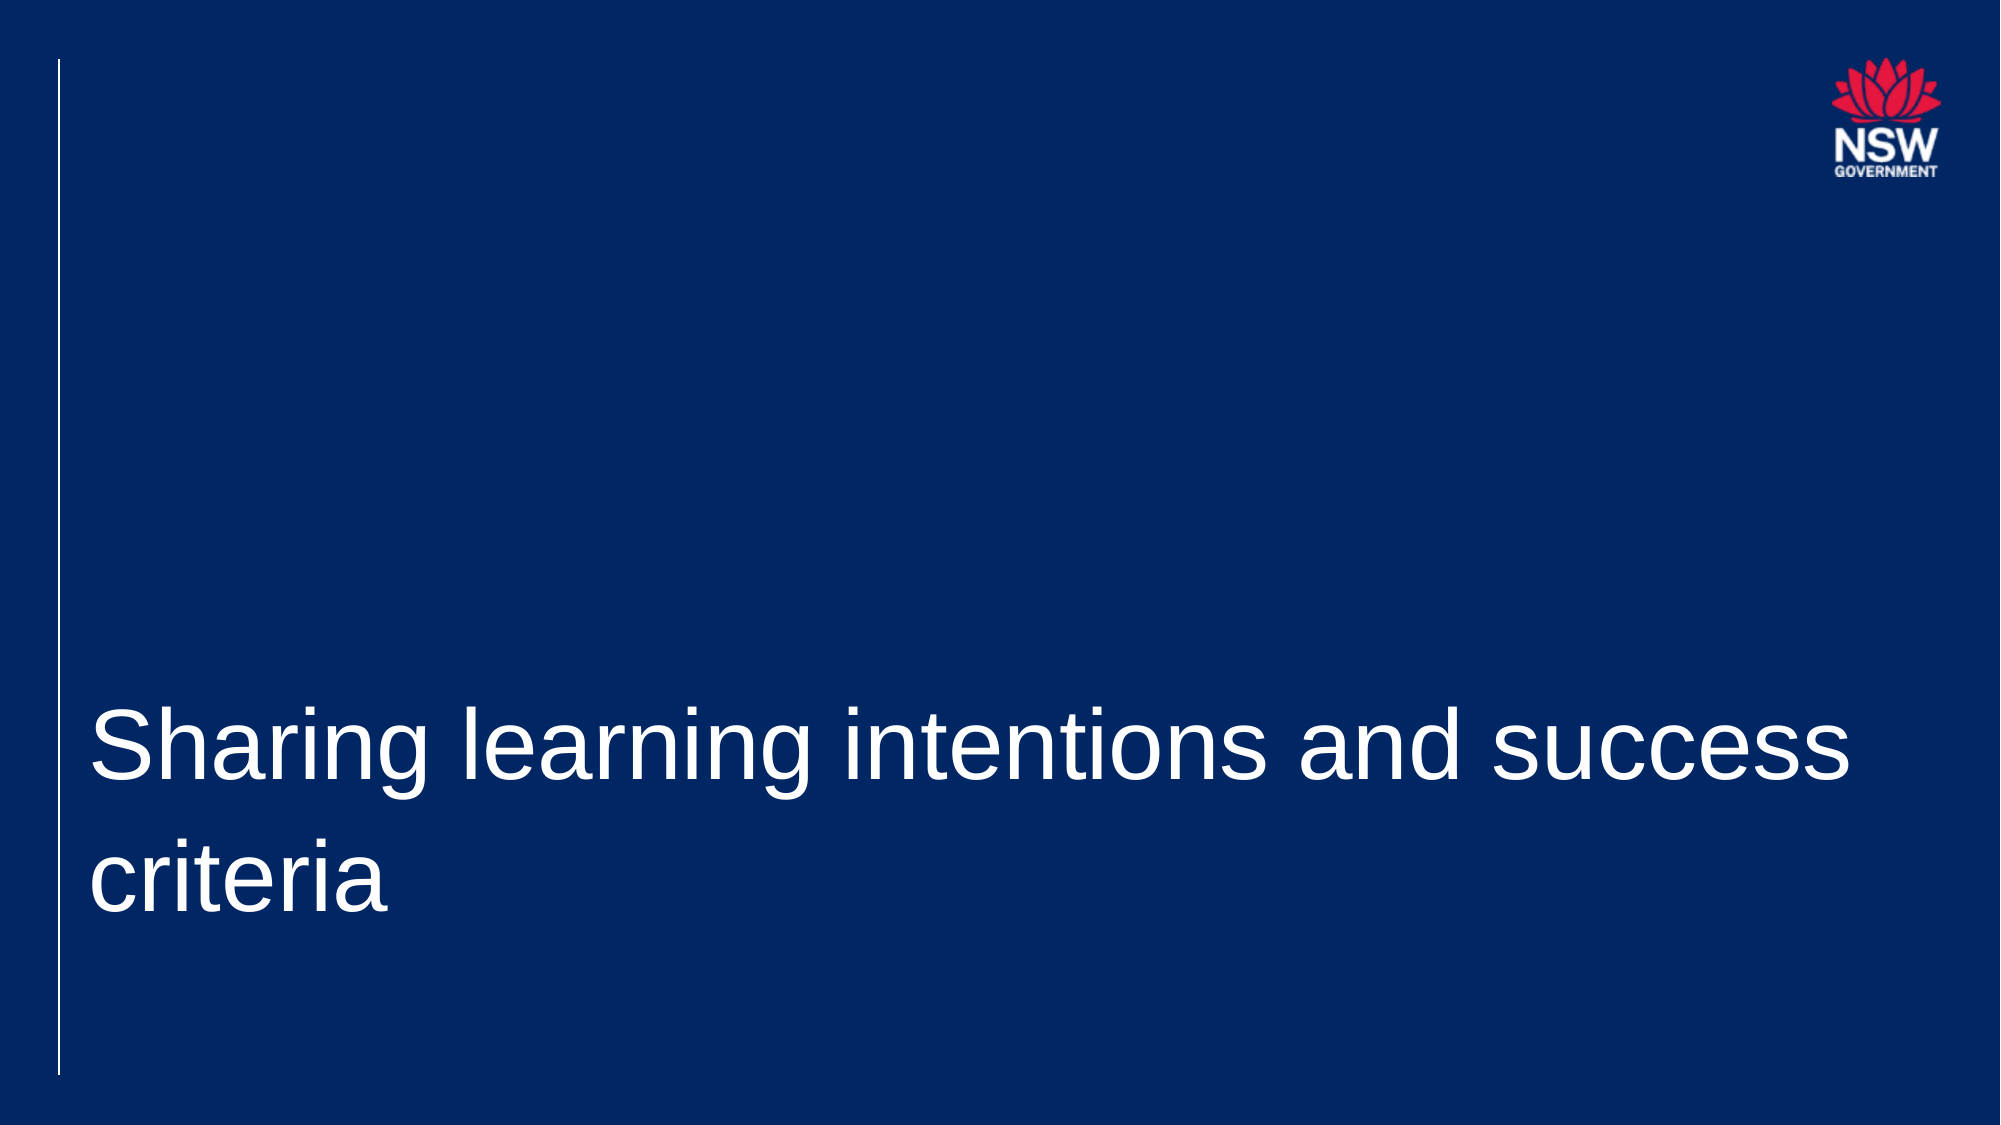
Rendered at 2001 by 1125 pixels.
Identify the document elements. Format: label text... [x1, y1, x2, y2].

title Sharing learning intentions and success criteria [88, 667, 1941, 799]
picture [1832, 58, 1941, 177]
